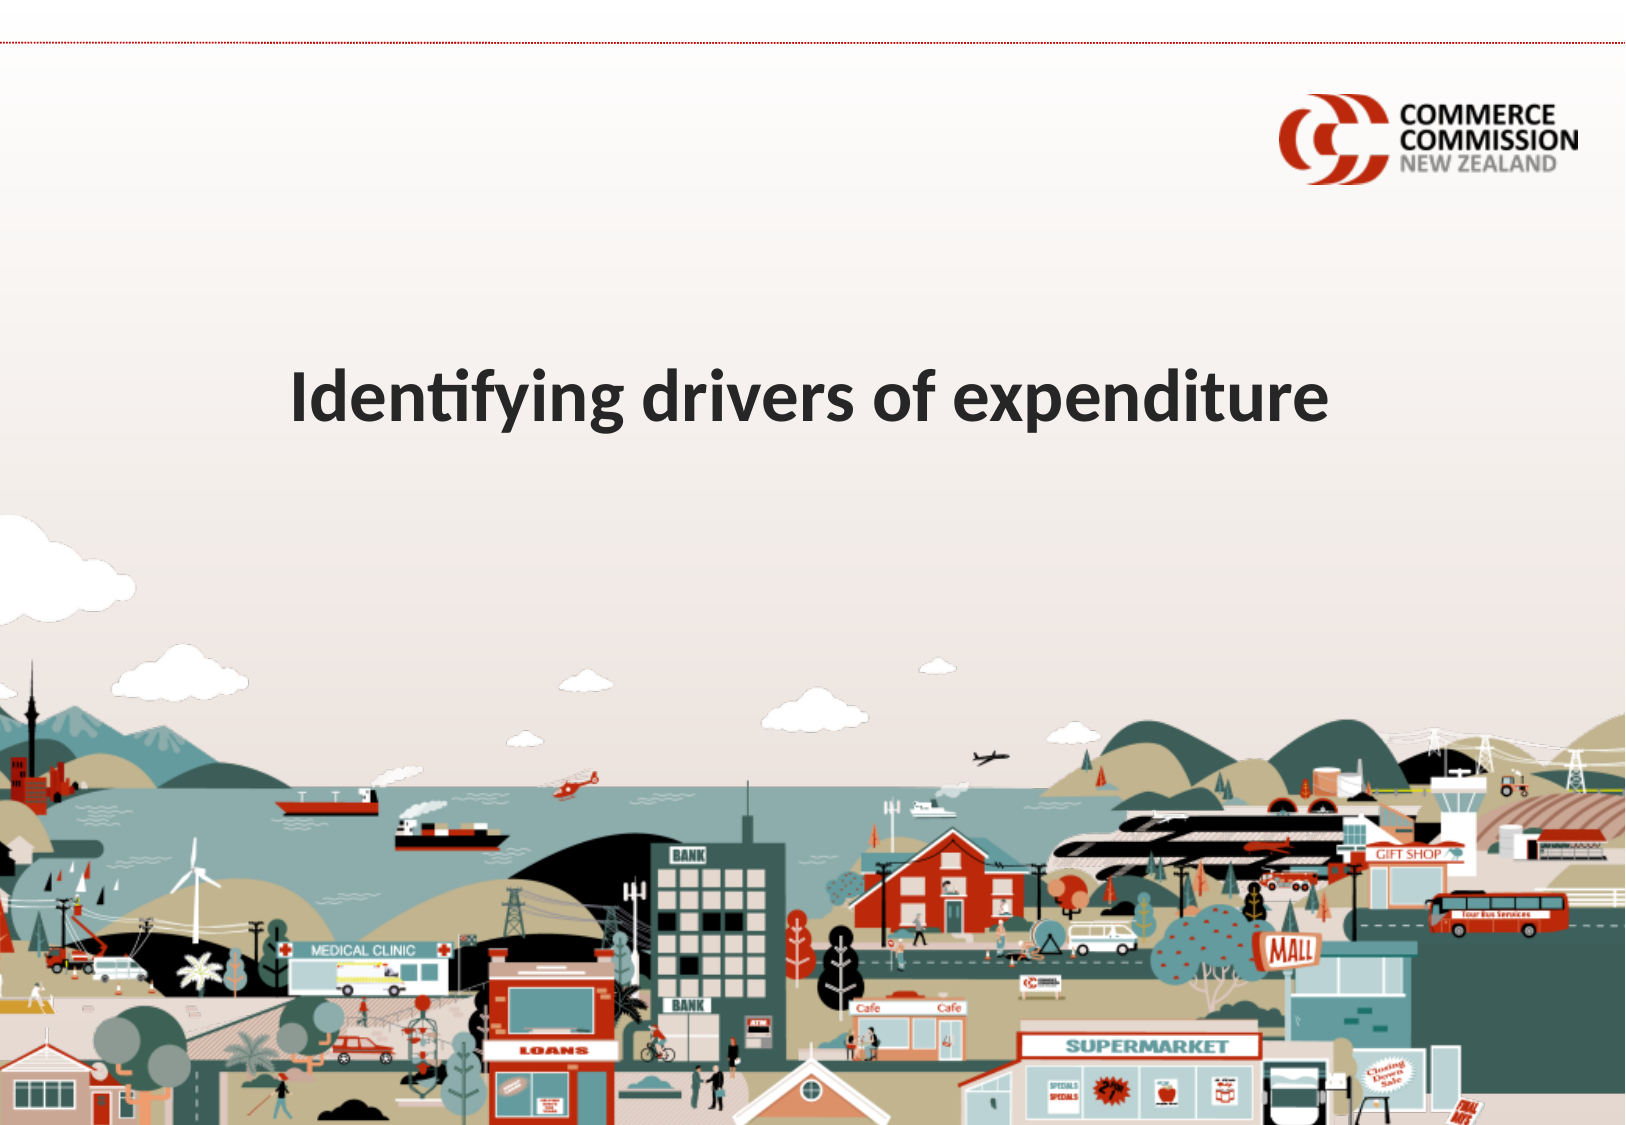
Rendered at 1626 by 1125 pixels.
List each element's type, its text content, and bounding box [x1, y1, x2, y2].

list [103, 361, 1545, 511]
title Identifying drivers of expenditure [154, 101, 1467, 445]
picture [0, 515, 1625, 1125]
picture [1279, 94, 1578, 185]
